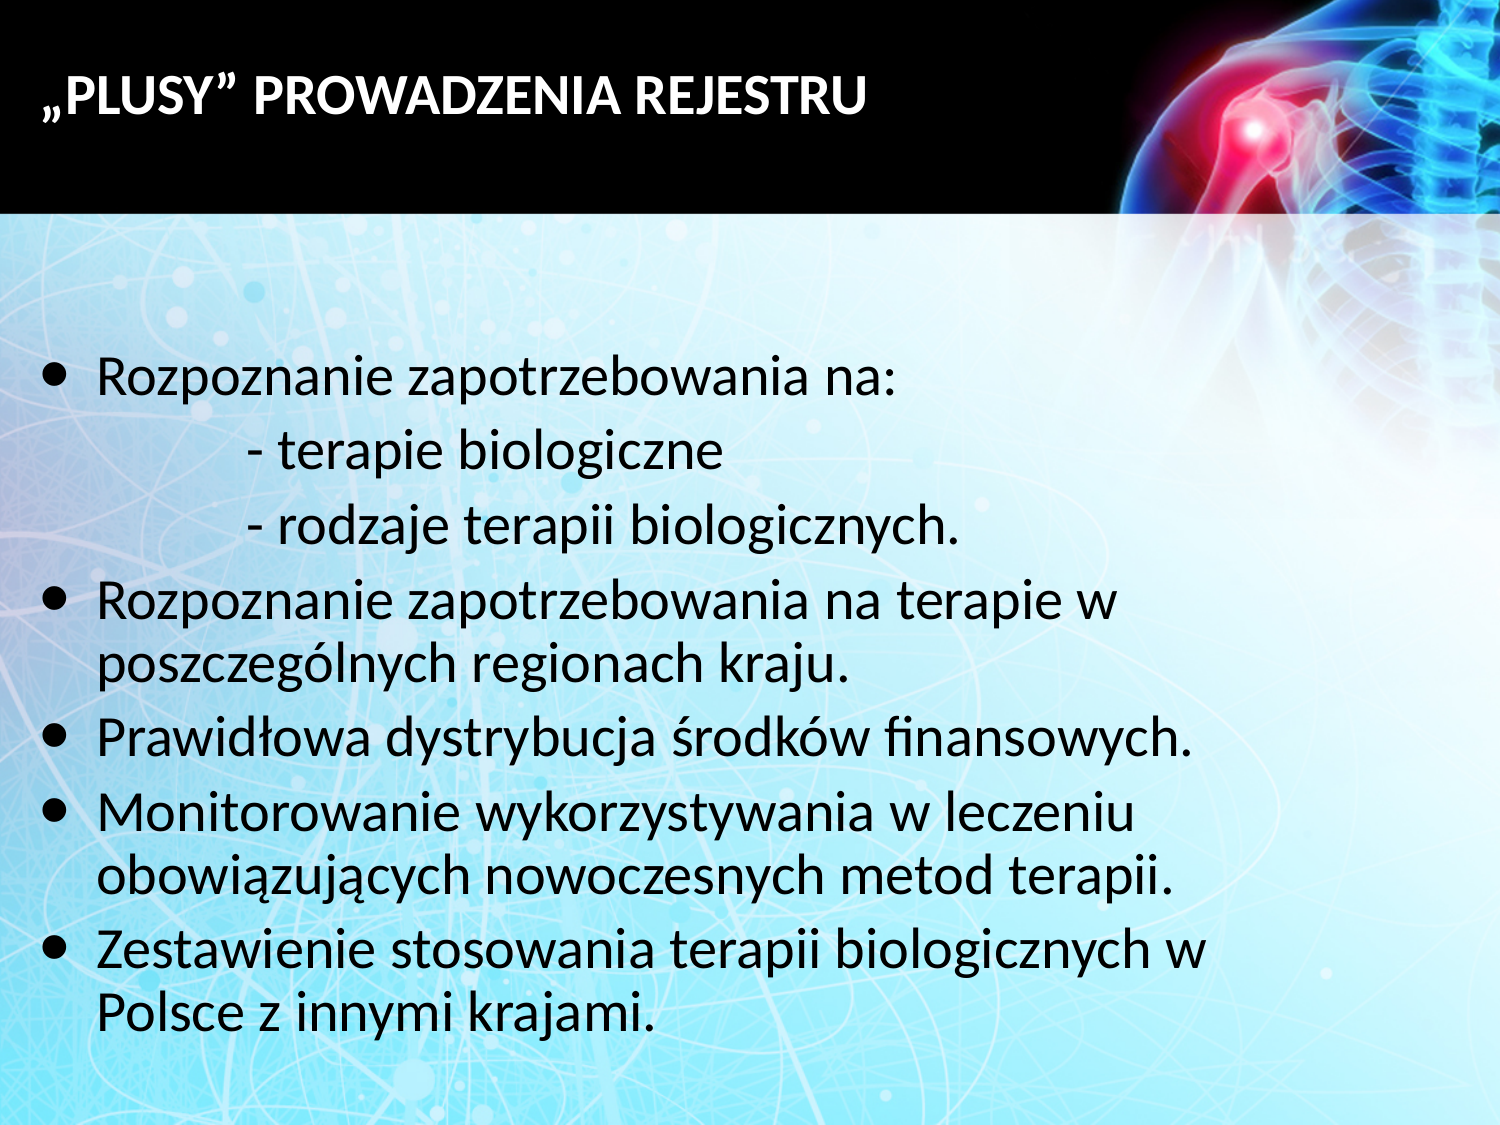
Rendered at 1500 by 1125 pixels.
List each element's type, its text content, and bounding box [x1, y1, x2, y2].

title „PLUSY” PROWADZENIA REJESTRU [23, 0, 1377, 185]
list Rozpoznanie zapotrzebowania na: - terapie biologiczne - rodzaje terapii biologicznych. Rozpoznanie zapotrzebowania na terapie w poszczególnych regionach kraju. Prawidłowa dystrybucja środków finansowych. Monitorowanie wykorzystywania w leczeniu obowiązujących nowoczesnych metod terapii. Zestawienie stosowania terapii biologicznych w Polsce z innymi krajami. [23, 335, 1377, 407]
picture [0, 0, 1500, 1125]
